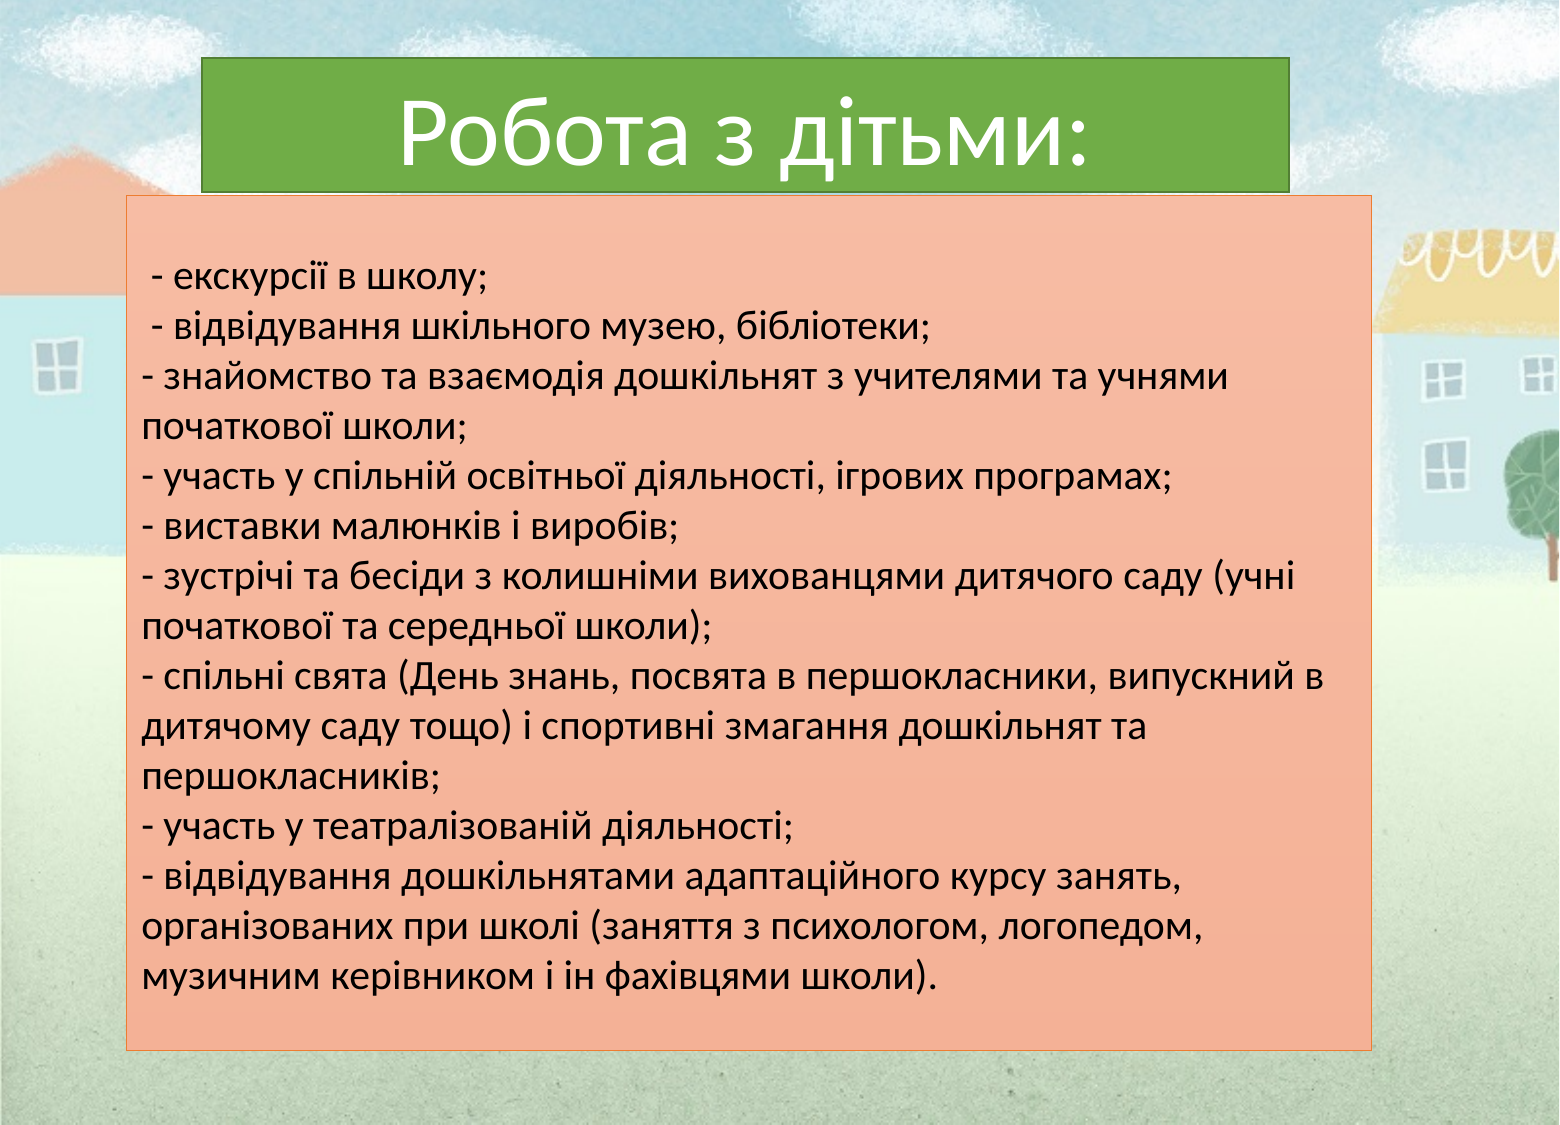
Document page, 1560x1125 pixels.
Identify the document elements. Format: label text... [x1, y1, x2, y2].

text_box - екскурсії в школу; - відвідування шкільного музею, бібліотеки; - знайомство та взаємодія дошкільнят з учителями та учнями початкової школи; - участь у спільній освітньої діяльності, ігрових програмах; - виставки малюнків і виробів; - зустрічі та бесіди з колишніми вихованцями дитячого саду (учні початкової та середньої школи); - спільні свята (День знань, посвята в першокласники, випускний в дитячому саду тощо) і спортивні змагання дошкільнят та першокласників; - участь у театралізованій діяльності; - відвідування дошкільнятами адаптаційного курсу занять, організованих при школі (заняття з психологом, логопедом, музичним керівником і ін фахівцями школи). [126, 195, 1372, 1051]
text_box Робота з дітьми: [201, 57, 1290, 193]
picture [0, 0, 1560, 1125]
